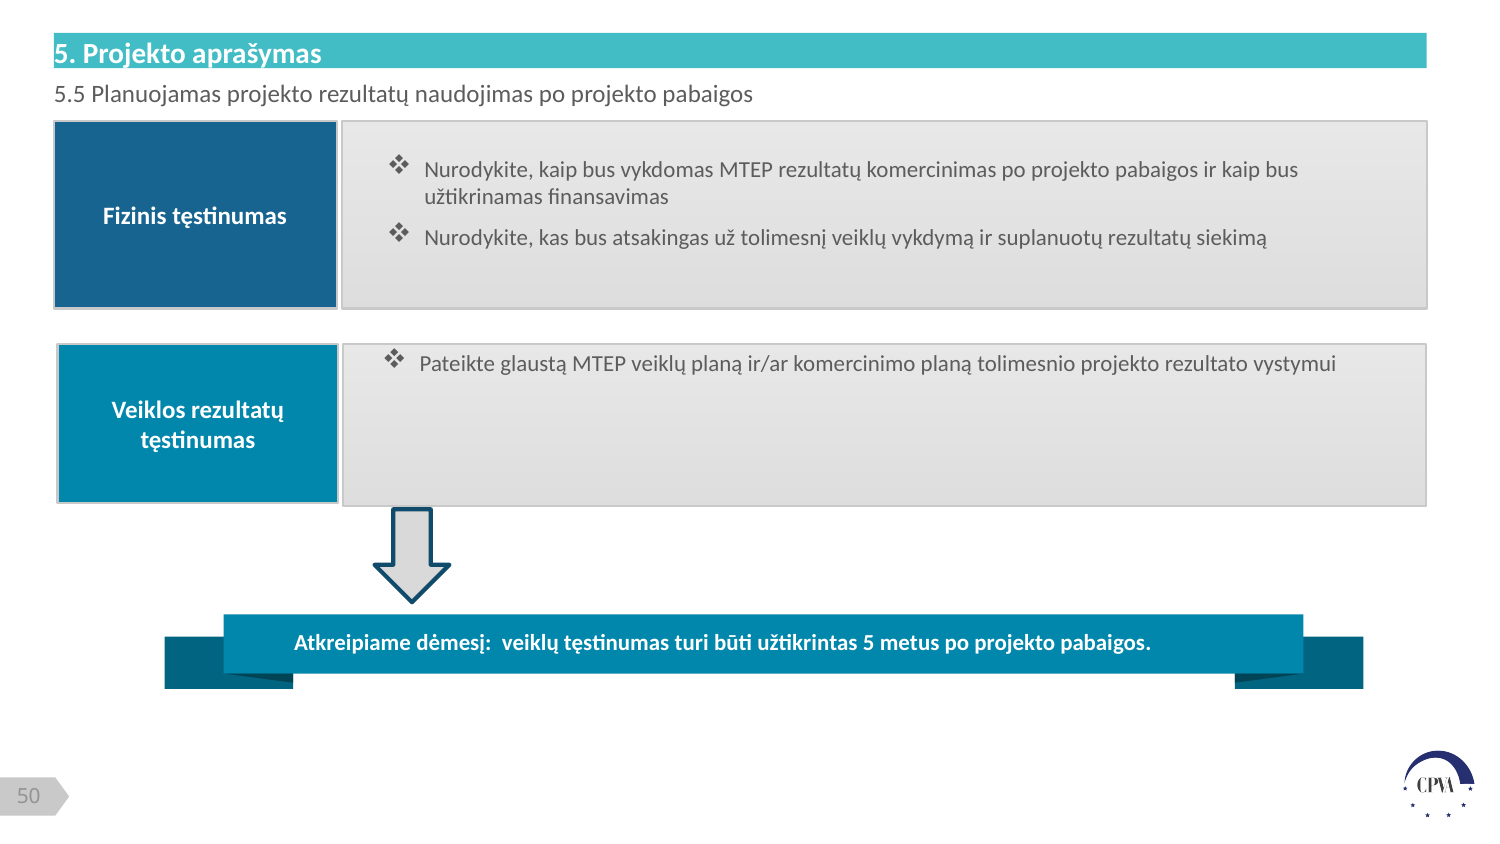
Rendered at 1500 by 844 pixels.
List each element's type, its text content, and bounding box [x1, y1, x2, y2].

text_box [164, 614, 1364, 690]
text_box 5. Projekto aprašymas [53, 34, 953, 70]
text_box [57, 344, 1427, 507]
text_box [52, 31, 1429, 70]
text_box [53, 120, 1427, 309]
list 5.5 Planuojamas projekto rezultatų naudojimas po projekto pabaigos [53, 78, 1427, 107]
text_box [372, 515, 452, 605]
picture [1387, 735, 1490, 833]
